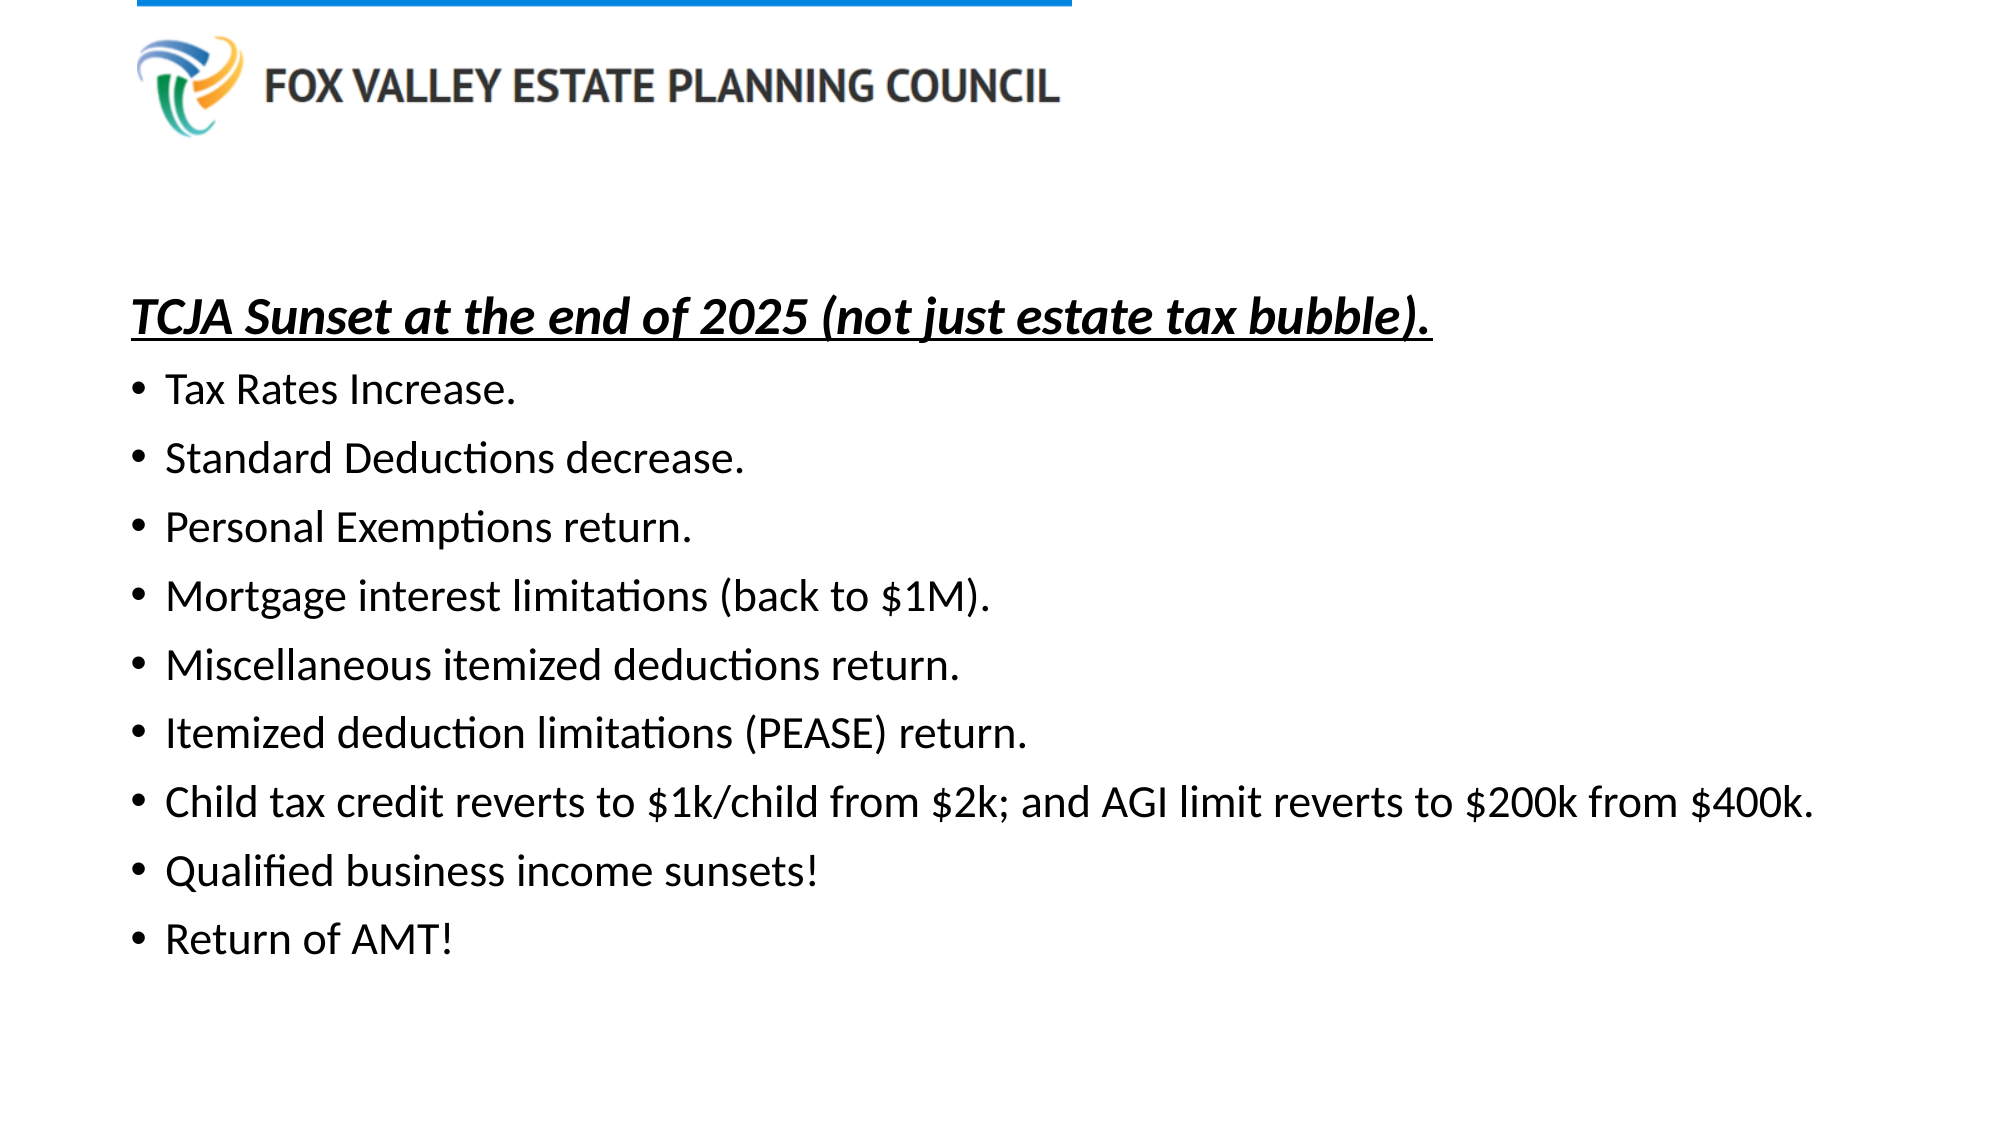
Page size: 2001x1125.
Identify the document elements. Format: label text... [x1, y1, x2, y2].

list TCJA Sunset at the end of 2025 (not just estate tax bubble). Tax Rates Increase. Standard Deductions decrease. Personal Exemptions return. Mortgage interest limitations (back to $1M). Miscellaneous itemized deductions return. Itemized deduction limitations (PEASE) return. Child tax credit reverts to $1k/child from $2k; and AGI limit reverts to $200k from $400k. Qualified business income sunsets! Return of AMT! [115, 280, 1841, 1027]
picture [137, 0, 1072, 165]
